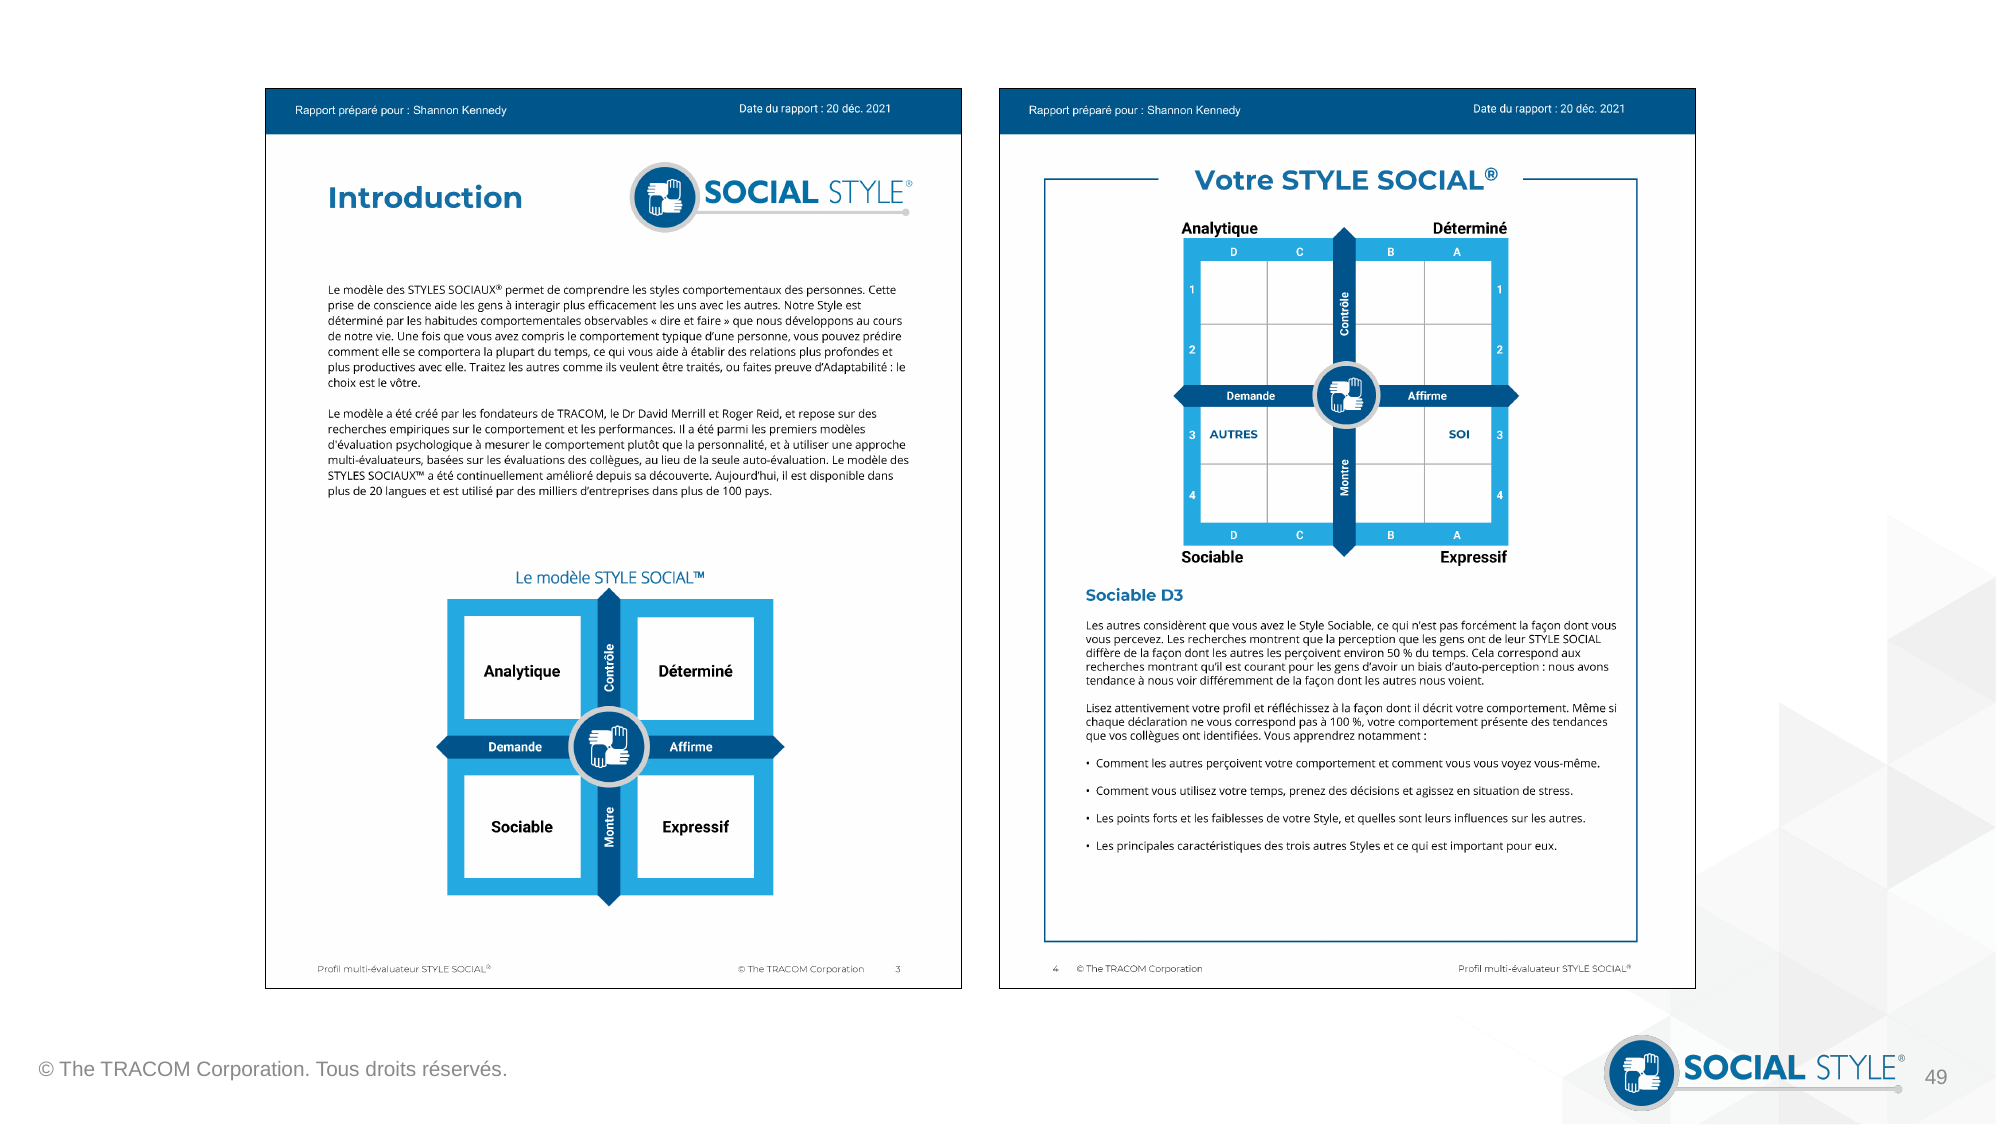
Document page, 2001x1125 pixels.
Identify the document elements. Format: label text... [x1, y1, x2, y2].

picture [1604, 1035, 1905, 1056]
picture [1604, 1103, 1905, 1111]
picture [265, 88, 962, 989]
text_box 49 [1512, 1056, 1963, 1103]
picture [999, 88, 1696, 989]
text_box © The TRACOM Corporation. Tous droits réservés. [23, 1048, 1324, 1095]
